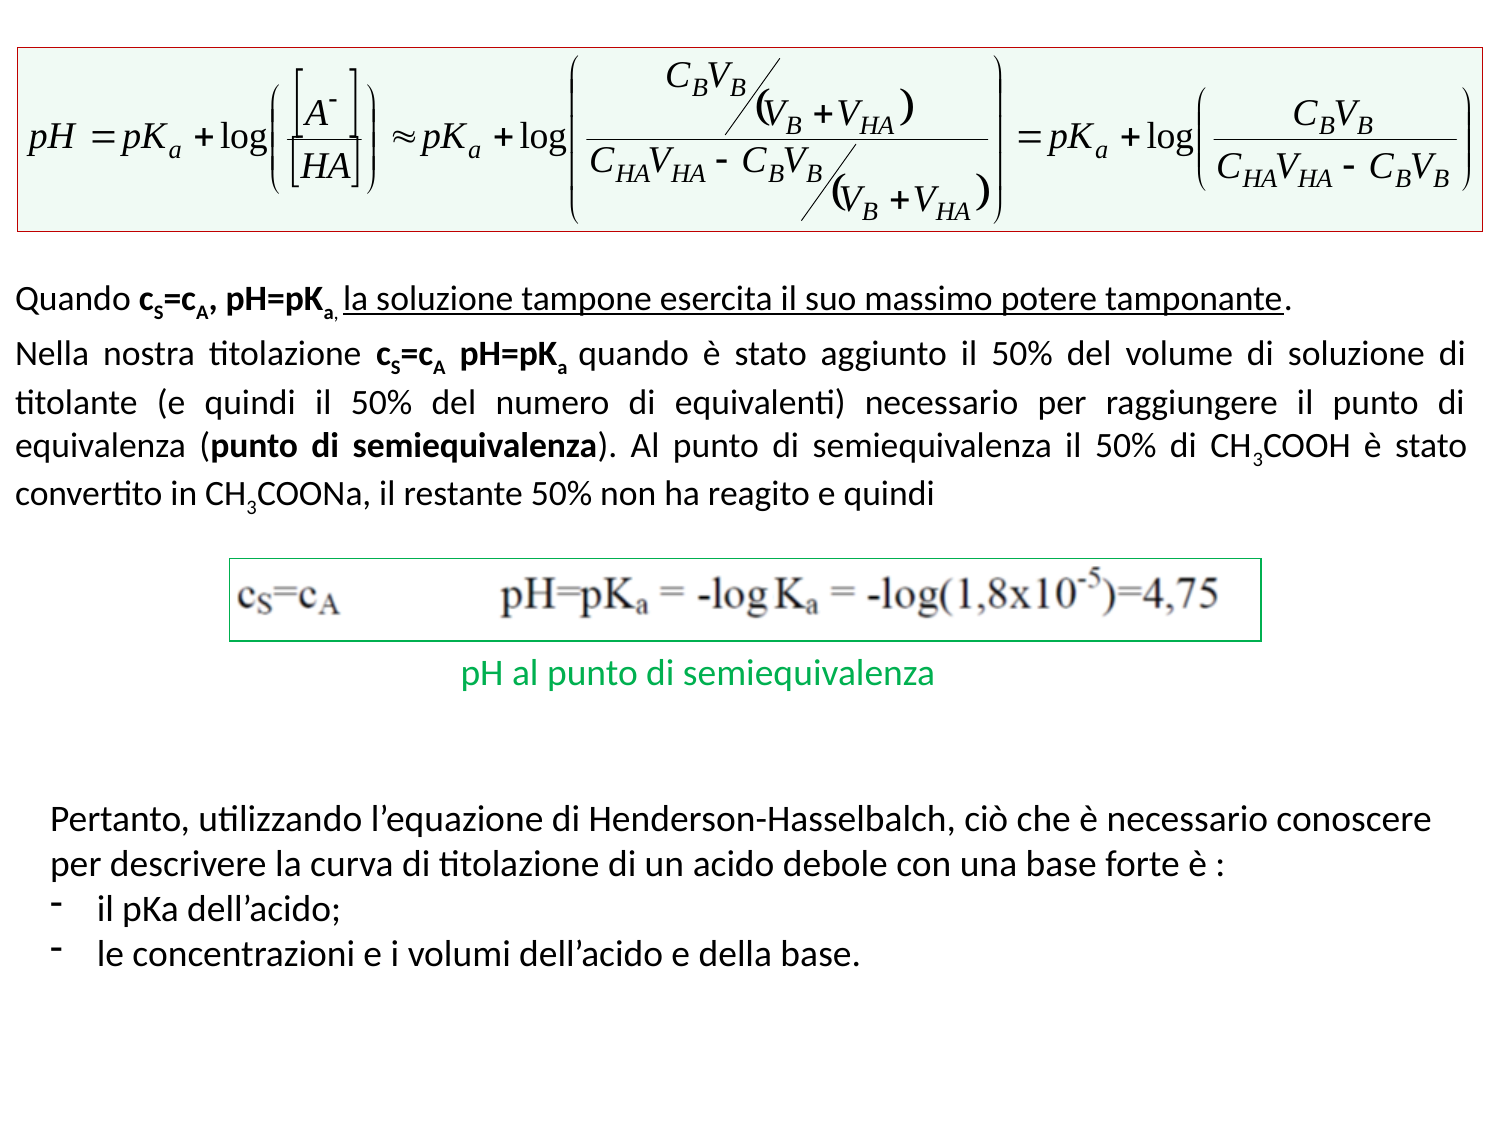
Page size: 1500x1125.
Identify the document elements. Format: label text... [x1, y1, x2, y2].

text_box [17, 46, 1483, 232]
text_box pH al punto di semiequivalenza [445, 649, 951, 701]
list Quando cS=cA, pH=pKa, la soluzione tampone esercita il suo massimo potere tamponante. Nella nostra titolazione cS=cA pH=pKa quando è stato aggiunto il 50% del volume di soluzione di titolante (e quindi il 50% del numero di equivalenti) necessario per raggiungere il punto di equivalenza (punto di semiequivalenza). Al punto di semiequivalenza il 50% di CH3COOH è stato convertito in CH3COONa, il restante 50% non ha reagito e quindi [0, 267, 1483, 527]
picture [229, 559, 1261, 641]
text_box Pertanto, utilizzando l’equazione di Henderson-Hasselbalch, ciò che è necessario conoscere per descrivere la curva di titolazione di un acido debole con una base forte è : il pKa dell’acido; le concentrazioni e i volumi dell’acido e della base. [35, 786, 1456, 1027]
